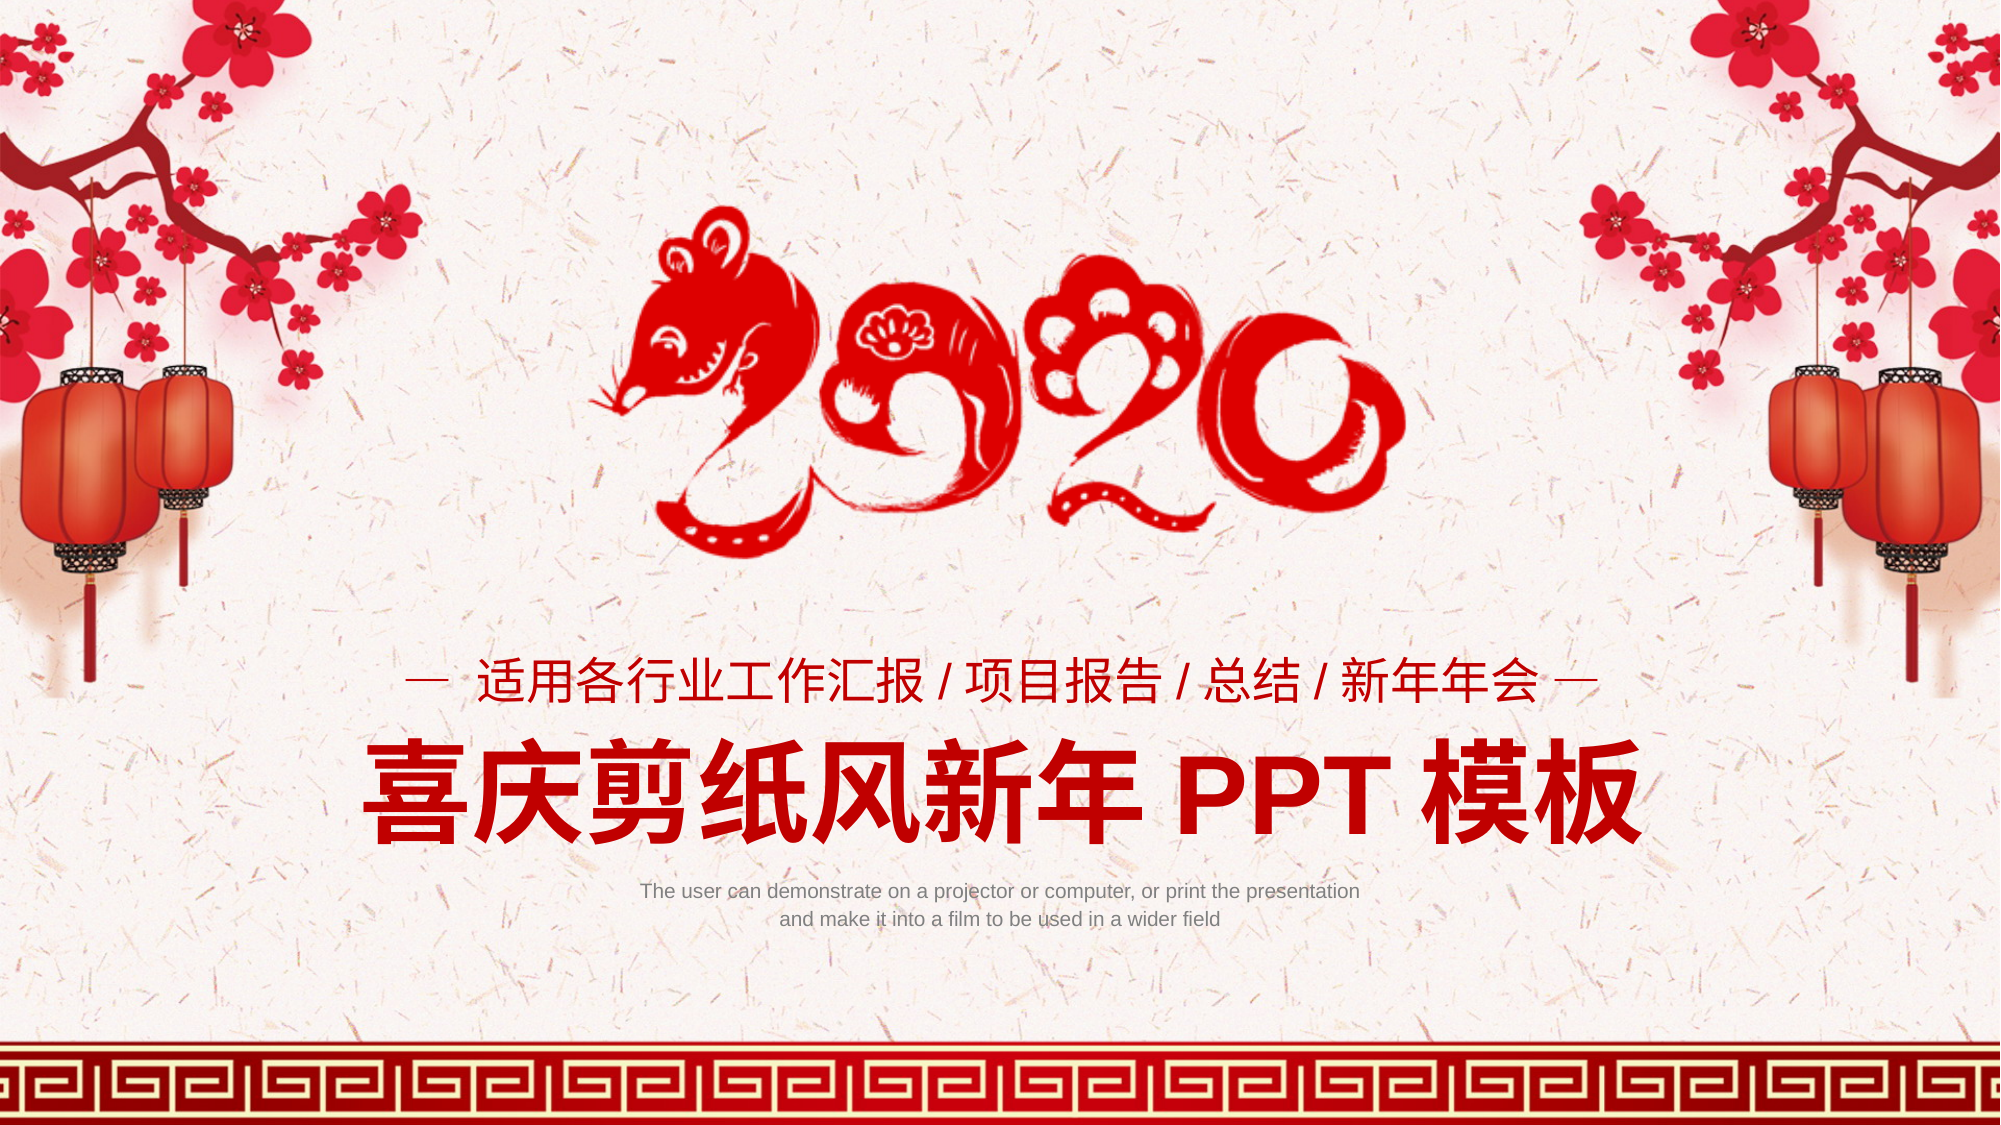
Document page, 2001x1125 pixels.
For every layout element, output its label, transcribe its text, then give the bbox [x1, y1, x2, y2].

text_box 喜庆剪纸风新年PPT模板 [344, 714, 1660, 865]
text_box — 适用各行业工作汇报/项目报告/总结/新年年会 — [388, 641, 1616, 717]
picture [0, 0, 2000, 1125]
text_box The user can demonstrate on a projector or computer, or print the presentation and make it into a film to be used in a wider field [607, 866, 1393, 939]
